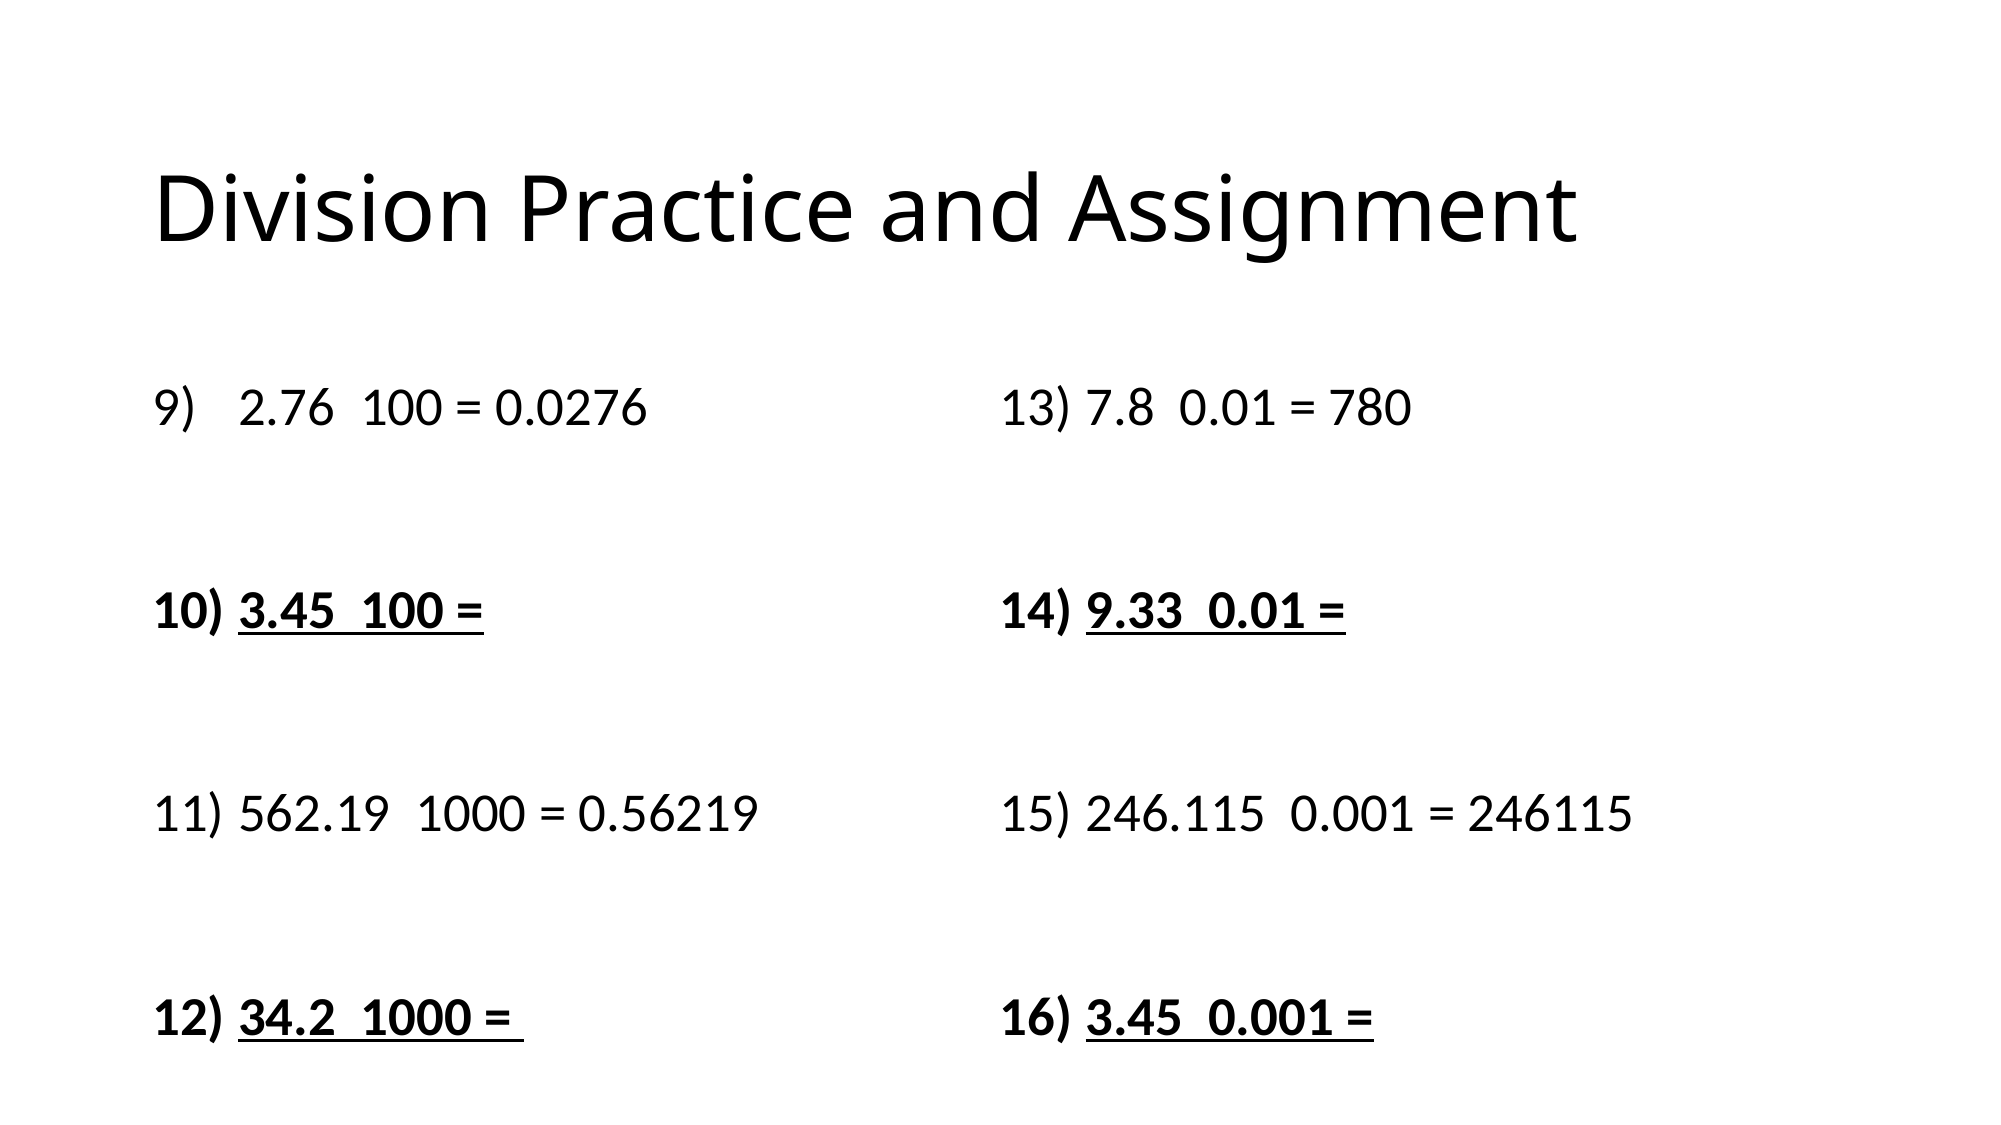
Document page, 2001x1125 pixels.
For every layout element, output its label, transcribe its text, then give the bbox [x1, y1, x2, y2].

title Division Practice and Assignment [137, 103, 1863, 321]
